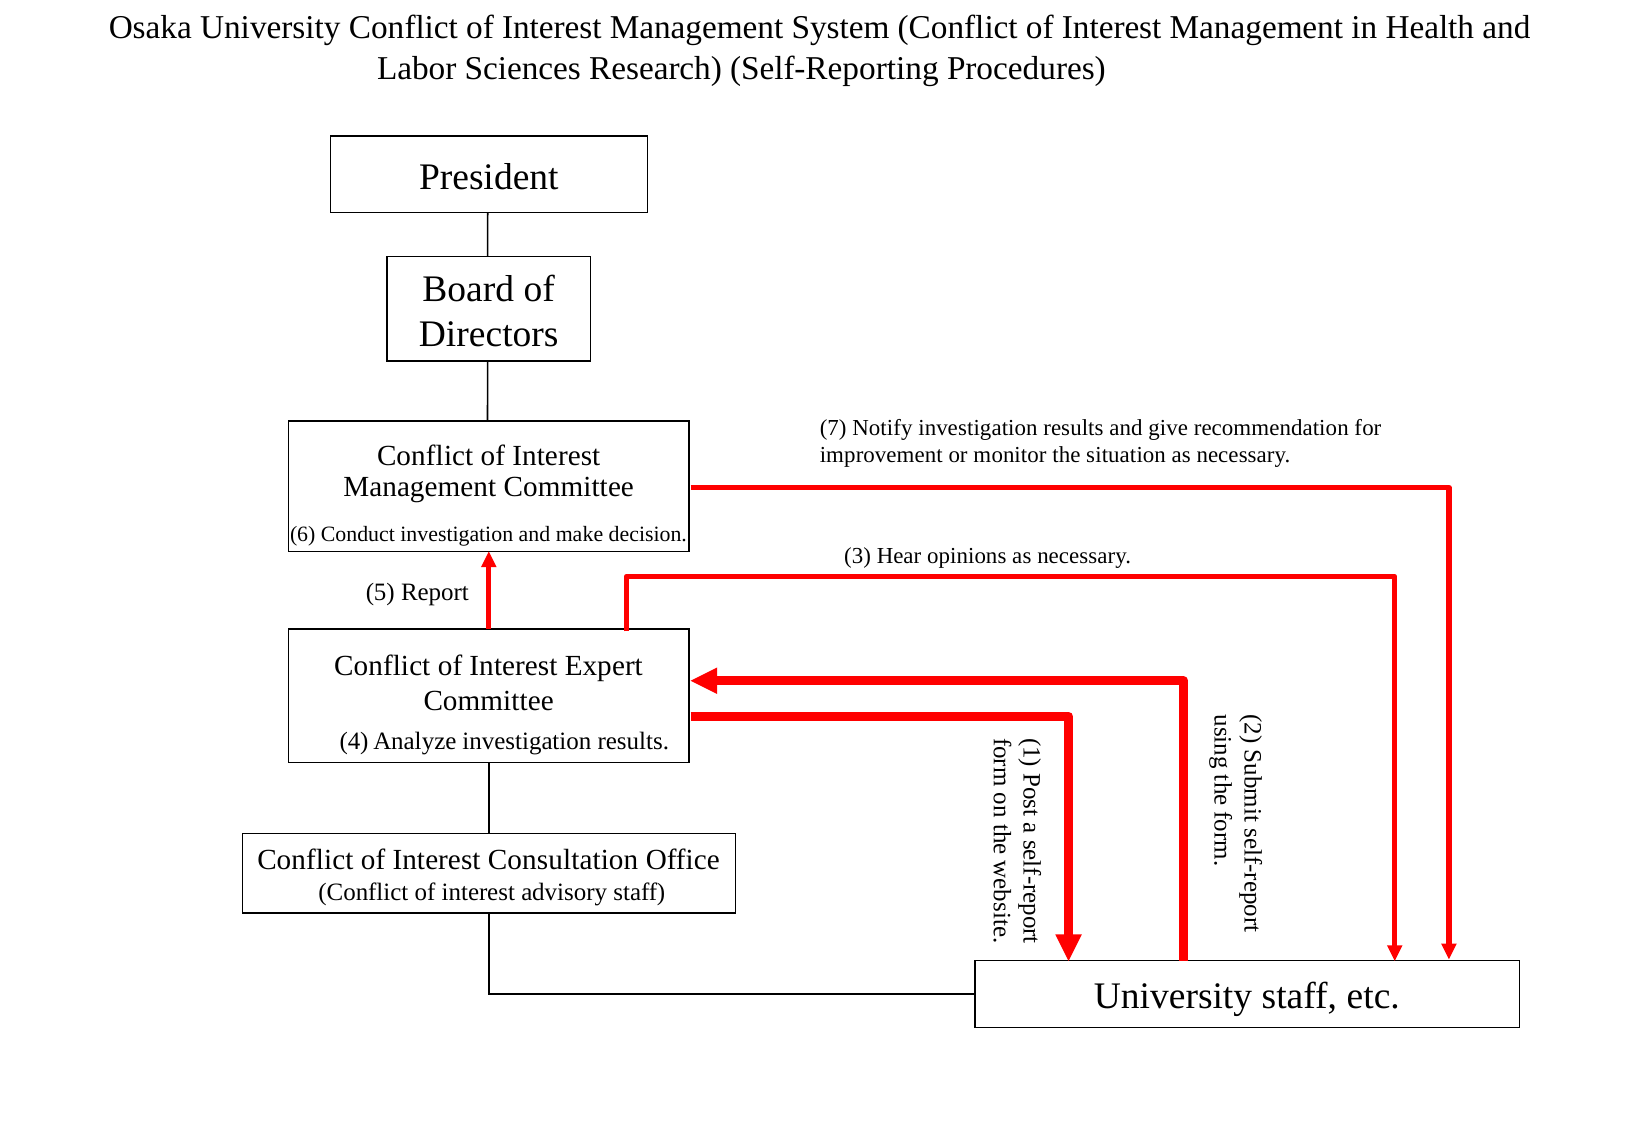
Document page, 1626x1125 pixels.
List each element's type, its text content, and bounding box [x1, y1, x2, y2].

text_box (4) Analyze investigation results. [324, 717, 685, 762]
text_box Osaka University Conflict of Interest Management System (Conflict of Interest Management in Health and Labor Sciences Research) (Self-Reporting Procedures) [0, 0, 1566, 94]
text_box (3) Hear opinions as necessary. [829, 532, 1324, 575]
text_box Board of Directors [492, 256, 591, 362]
text_box [1069, 822, 1184, 961]
text_box Conflict of Interest Expert Committee [288, 629, 689, 763]
text_box (5) Report [351, 567, 484, 613]
text_box Conflict of Interest Management Committee [288, 420, 689, 512]
text_box (7) Notify investigation results and give recommendation for improvement or monitor the situation as necessary. [805, 404, 1399, 475]
text_box (6) Conduct investigation and make decision. [275, 512, 703, 554]
text_box University staff, etc. [975, 960, 1520, 1028]
text_box [1056, 817, 1075, 961]
text_box [690, 716, 965, 894]
text_box [690, 674, 821, 716]
text_box Conflict of Interest Consultation Office (Conflict of interest advisory staff) [242, 833, 736, 913]
text_box President [330, 135, 648, 213]
text_box Board of Directors [386, 256, 482, 362]
text_box [690, 487, 1456, 960]
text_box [488, 913, 976, 995]
text_box [626, 576, 1401, 961]
text_box (2) Submit self-report using the form. [1186, 872, 1277, 942]
text_box (1) Post a self-report form on the website. [965, 778, 1056, 978]
